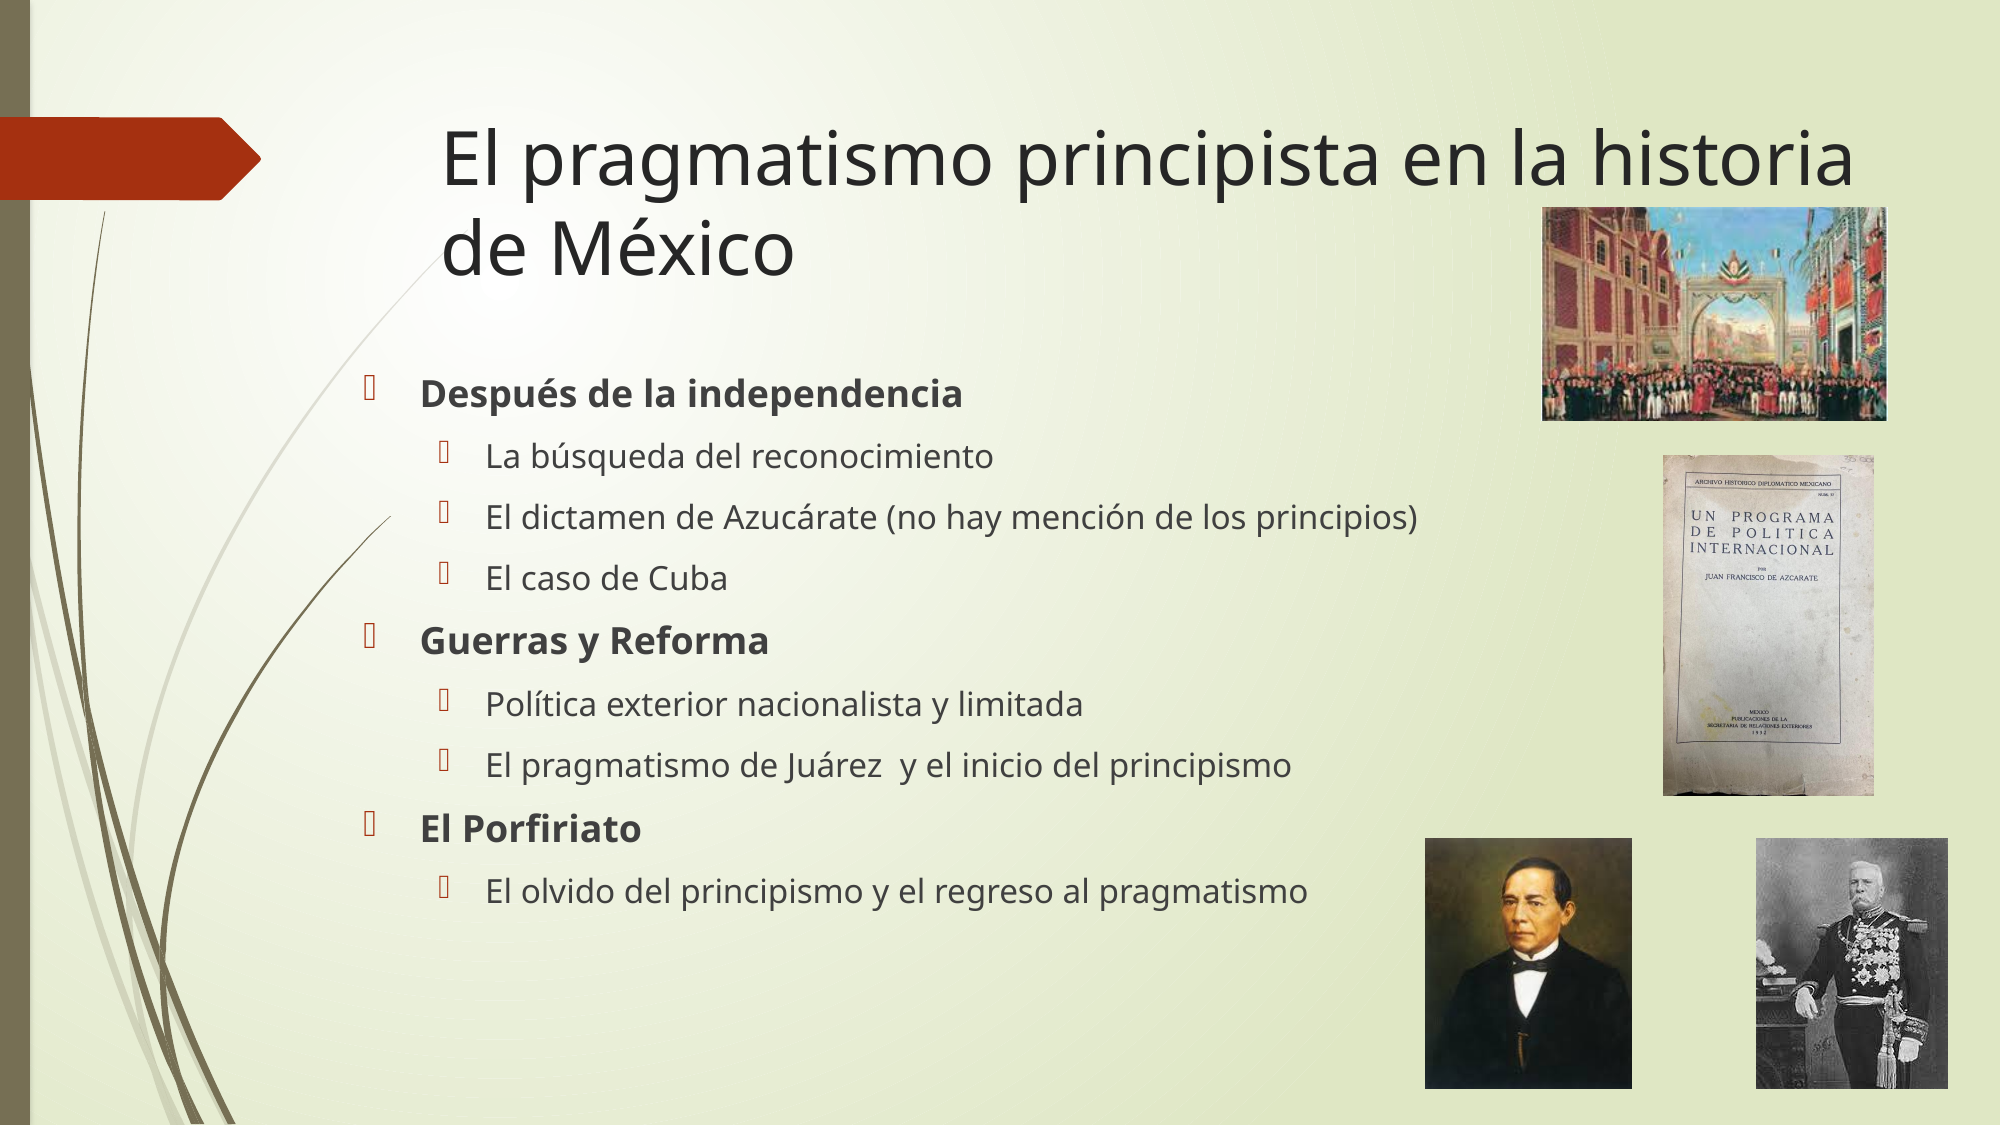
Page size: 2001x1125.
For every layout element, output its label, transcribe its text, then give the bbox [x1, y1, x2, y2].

picture [1540, 207, 1888, 421]
picture [1425, 838, 1633, 1089]
title El pragmatismo principista en la historia de México [425, 102, 1888, 313]
picture [1663, 455, 1874, 796]
picture [1756, 838, 1948, 1089]
list Después de la independencia La búsqueda del reconocimiento El dictamen de Azucárate (no hay mención de los principios) El caso de Cuba Guerras y Reforma Política exterior nacionalista y limitada El pragmatismo de Juárez y el inicio del principismo El Porfiriato El olvido del principismo y el regreso al pragmatismo [348, 362, 1811, 982]
